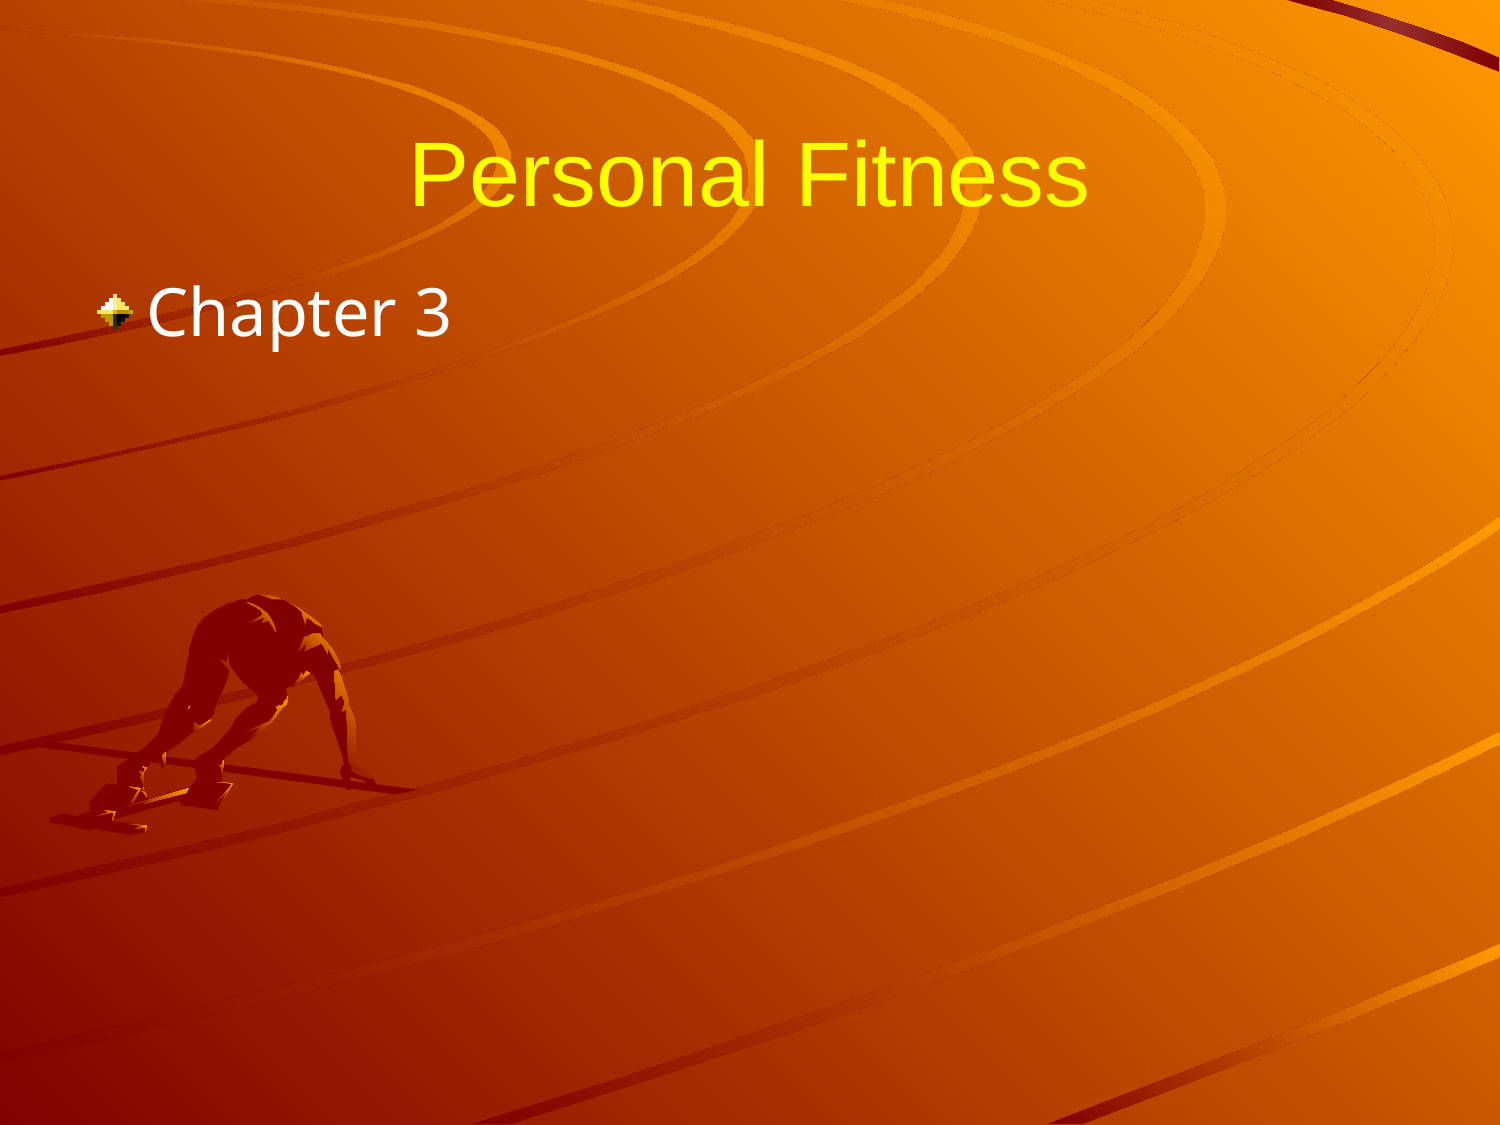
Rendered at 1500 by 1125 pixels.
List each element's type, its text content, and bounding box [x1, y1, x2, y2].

picture [90, 286, 137, 334]
title Personal Fitness [75, 26, 1425, 233]
list Chapter 3 [75, 262, 1425, 1006]
